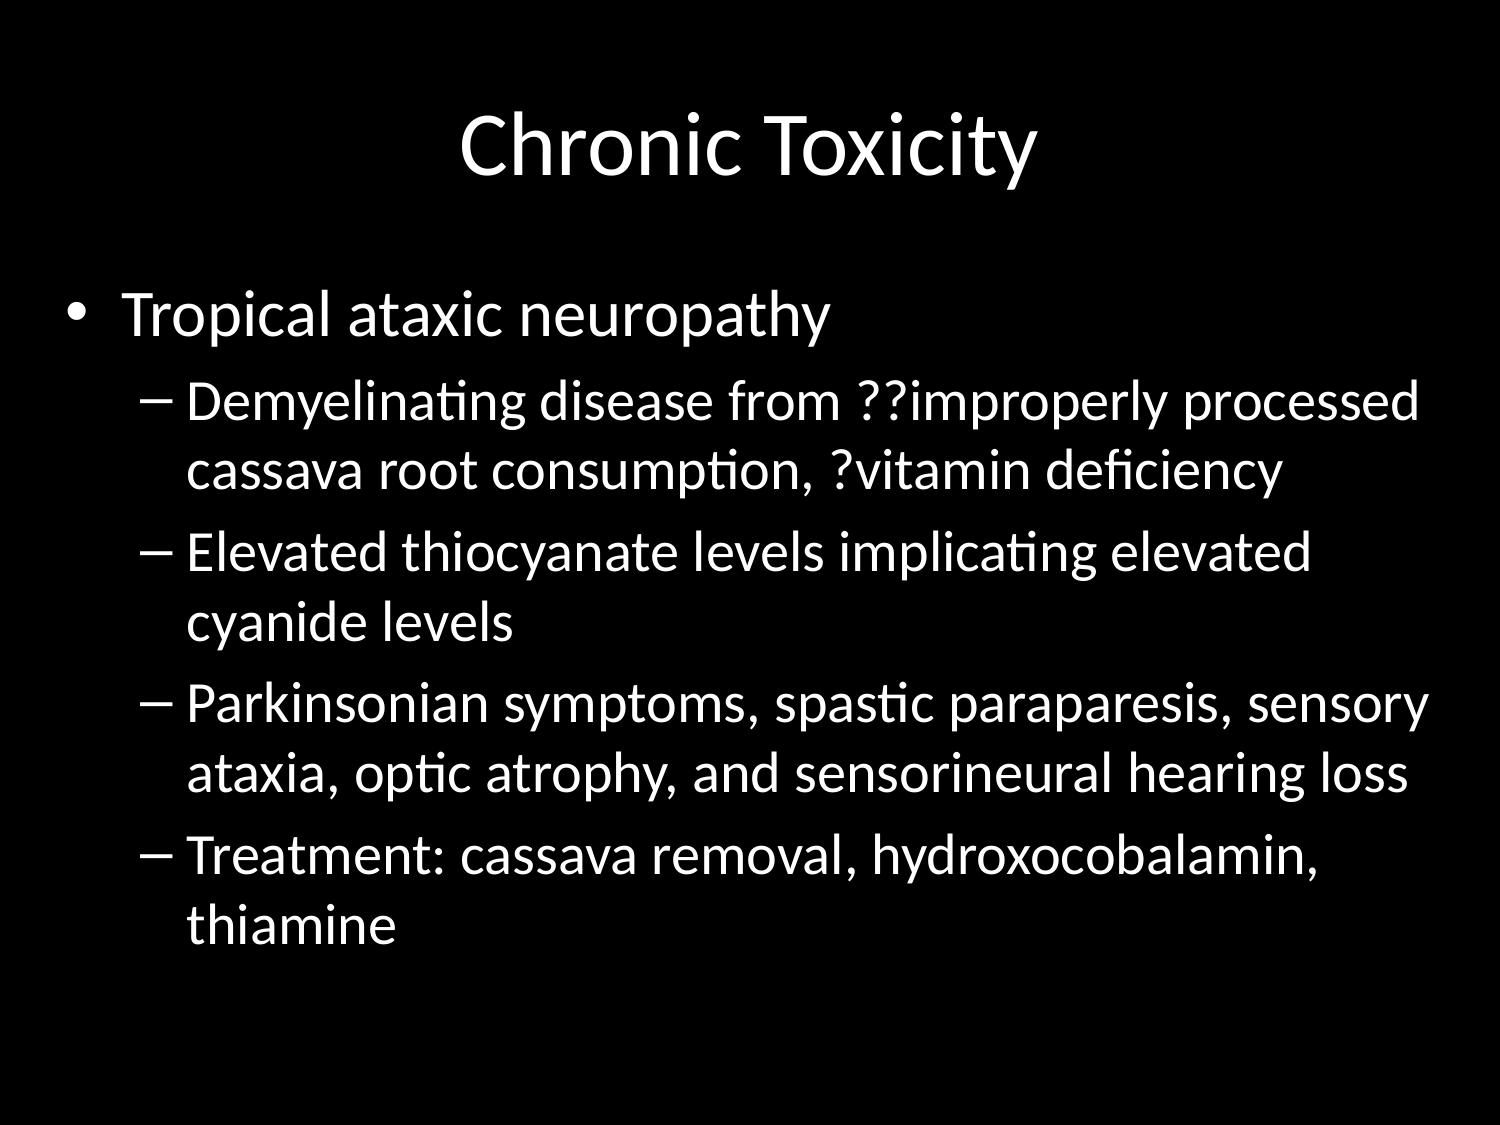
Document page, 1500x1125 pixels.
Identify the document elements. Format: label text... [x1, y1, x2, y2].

list Tropical ataxic neuropathy Demyelinating disease from ??improperly processed cassava root consumption, ?vitamin deficiency Elevated thiocyanate levels implicating elevated cyanide levels Parkinsonian symptoms, spastic paraparesis, sensory ataxia, optic atrophy, and sensorineural hearing loss Treatment: cassava removal, hydroxocobalamin, thiamine [50, 262, 1450, 1005]
title Chronic Toxicity [75, 45, 1425, 233]
